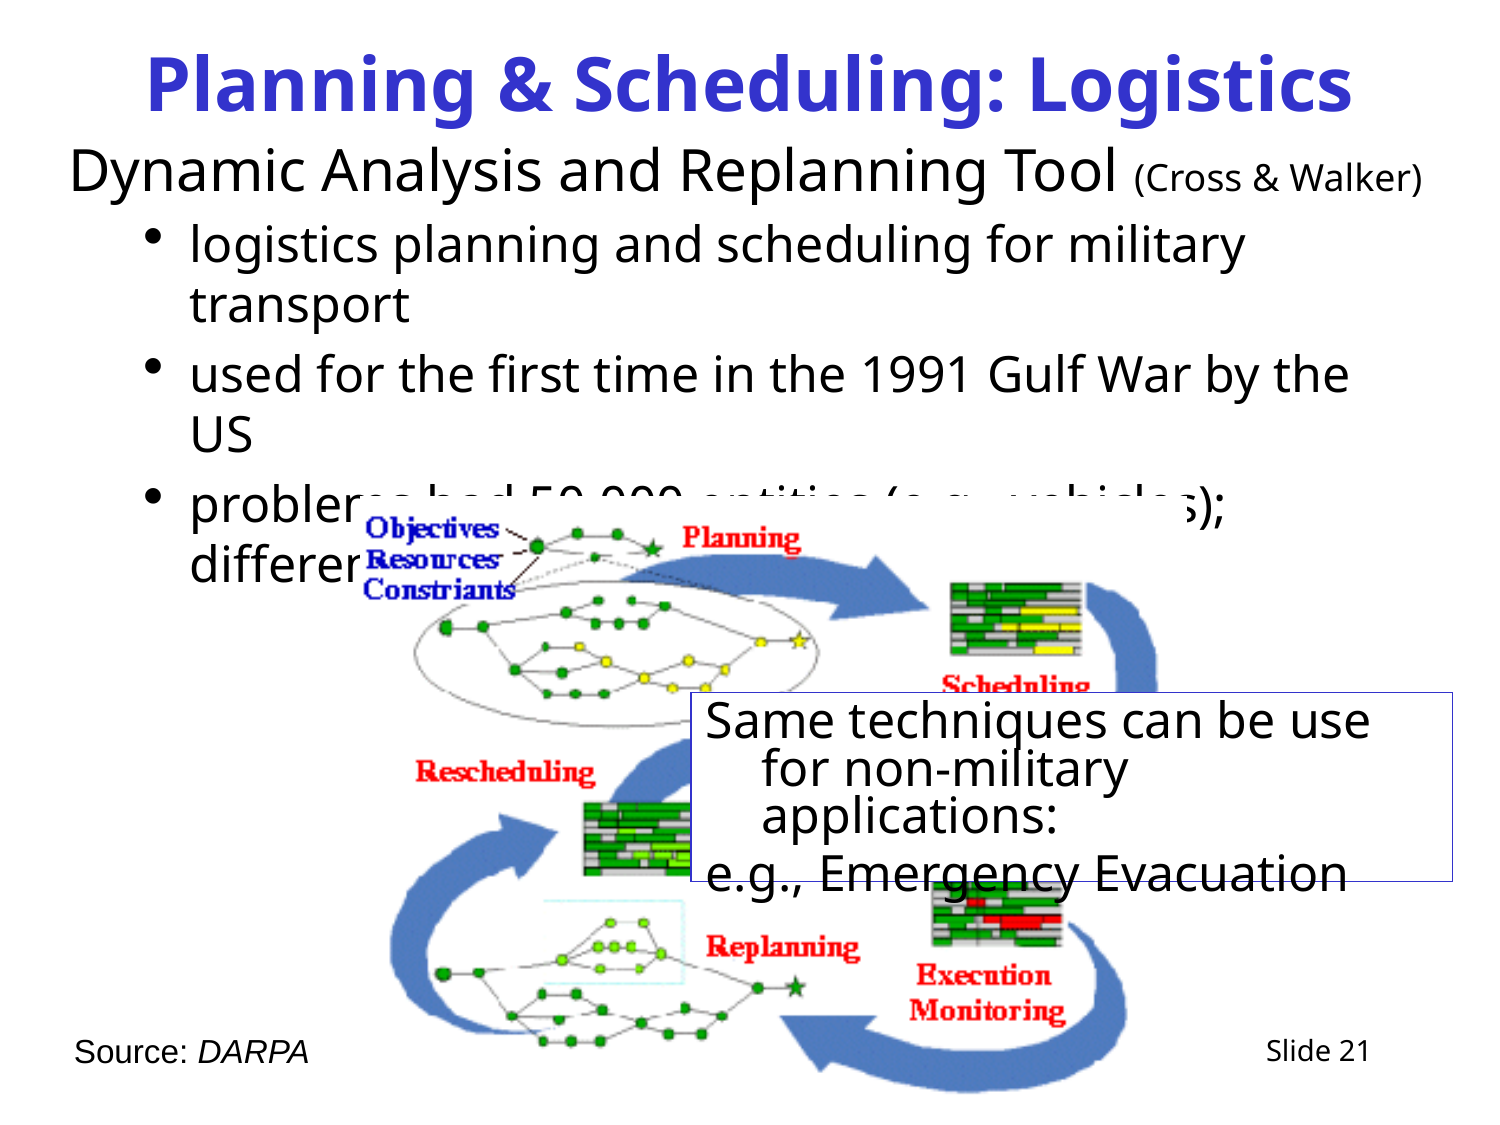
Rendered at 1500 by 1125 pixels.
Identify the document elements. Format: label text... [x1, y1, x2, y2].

title Planning & Scheduling: Logistics [49, 24, 1451, 138]
list Dynamic Analysis and Replanning Tool (Cross & Walker) logistics planning and scheduling for military transport used for the first time in the 1991 Gulf War by the US problems had 50,000 entities (e.g., vehicles); different starting points and destinations [52, 125, 1441, 493]
text_box Source: DARPA [0, 1023, 325, 1078]
text_box Same techniques can be use for non-military applications: e.g., Emergency Evacuation [1193, 692, 1453, 882]
slide_number Slide 21 [1193, 1024, 1388, 1101]
picture [359, 496, 1188, 1125]
